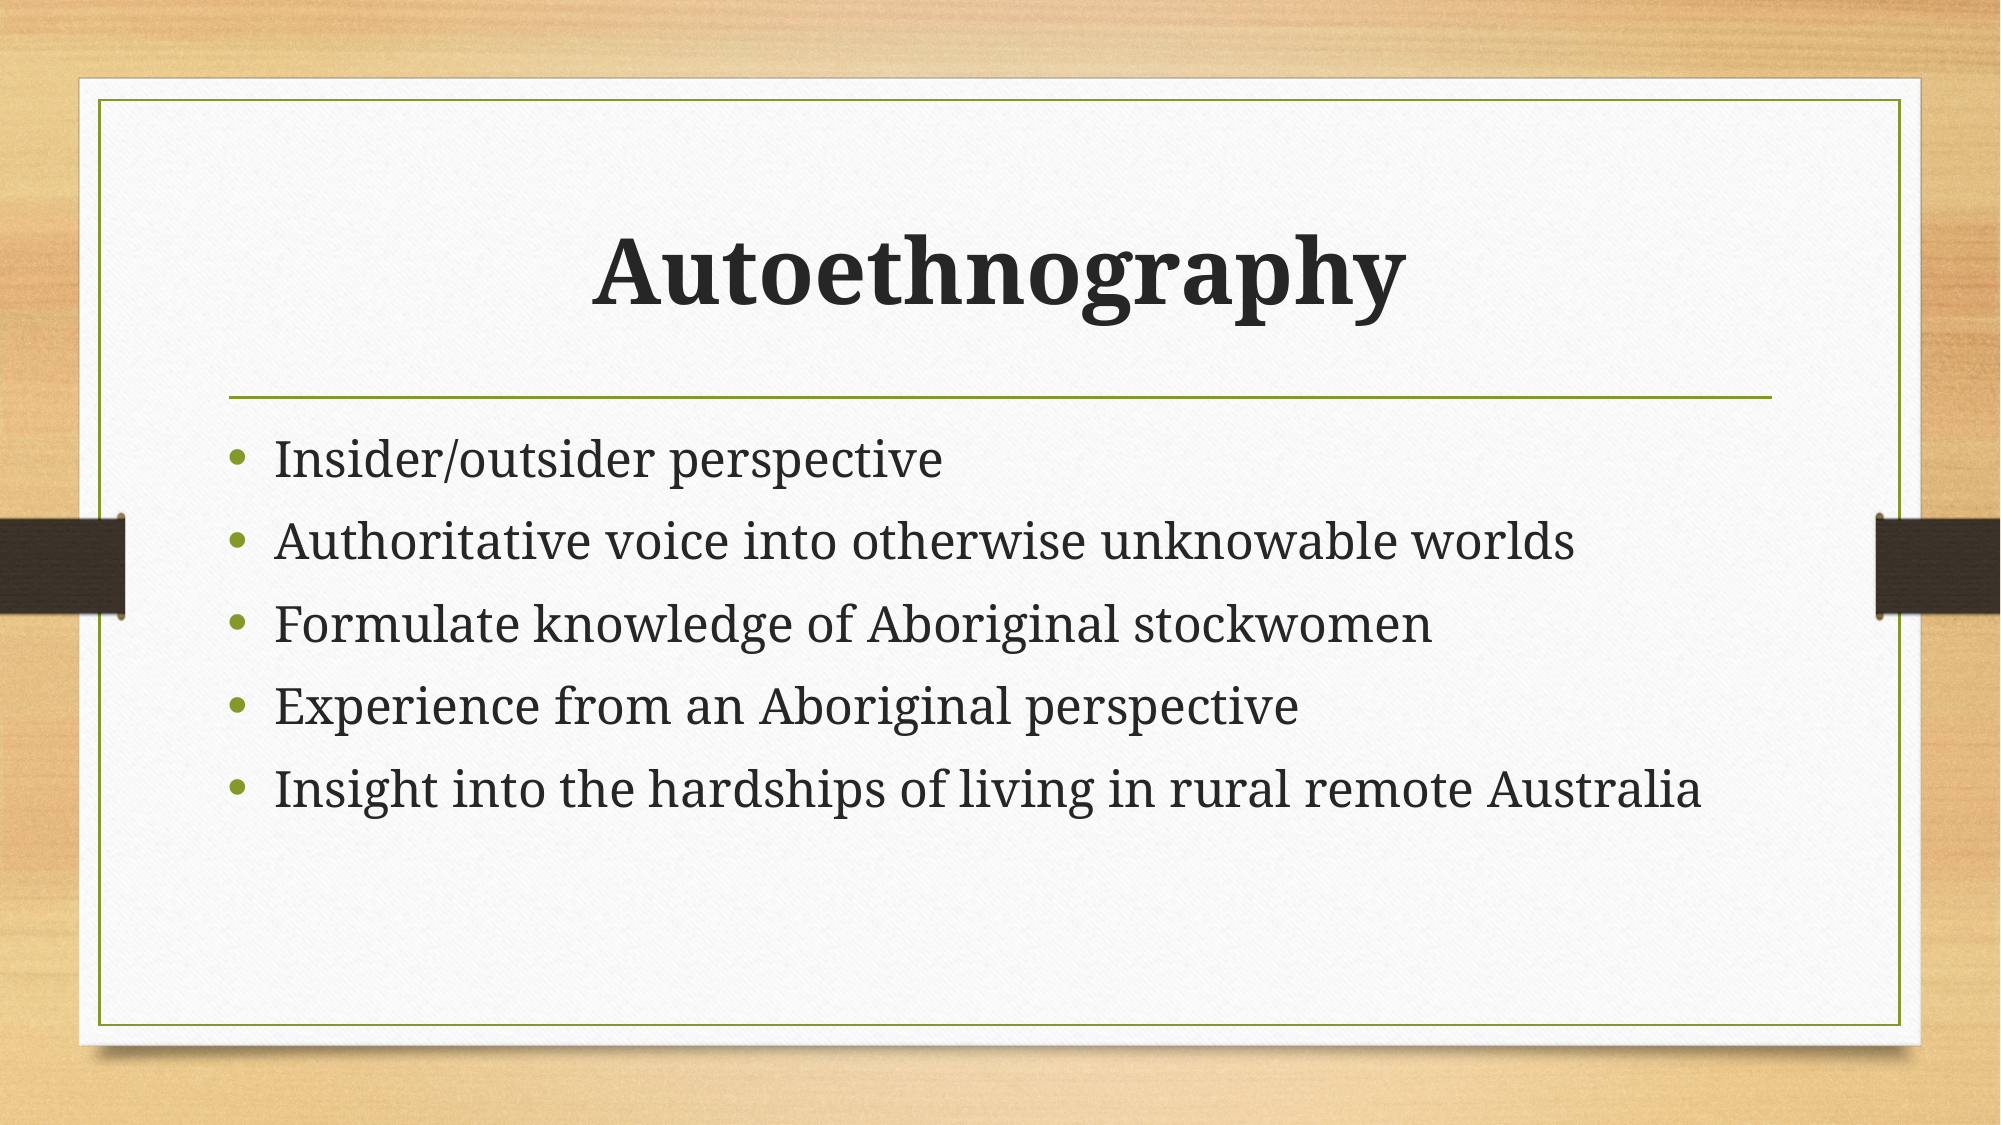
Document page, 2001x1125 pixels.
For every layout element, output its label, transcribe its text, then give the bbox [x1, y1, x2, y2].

list Insider/outsider perspective Authoritative voice into otherwise unknowable worlds Formulate knowledge of Aboriginal stockwomen Experience from an Aboriginal perspective Insight into the hardships of living in rural remote Australia [212, 419, 1788, 964]
picture [0, 0, 2001, 1125]
title Autoethnography [212, 161, 1788, 375]
